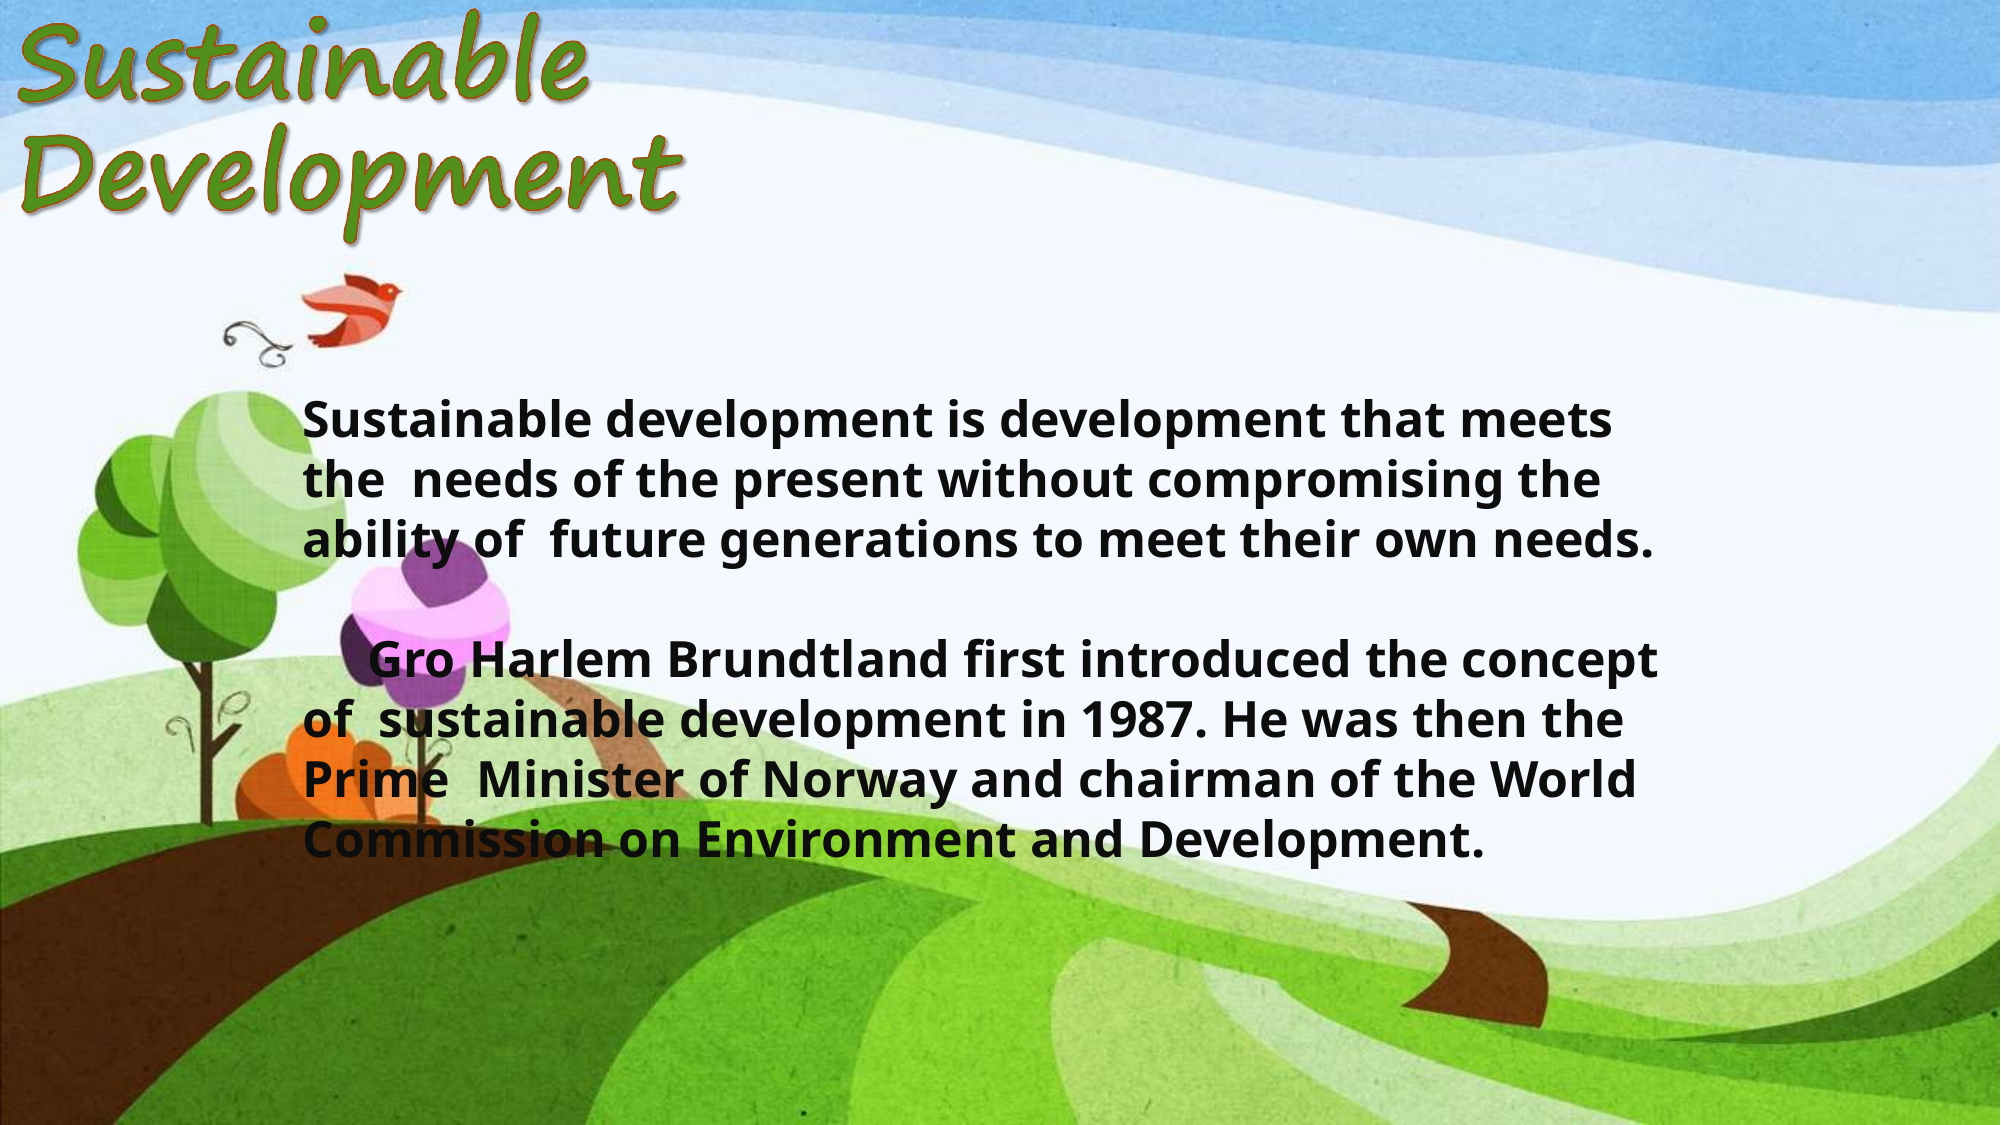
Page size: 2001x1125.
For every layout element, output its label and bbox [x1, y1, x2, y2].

text_box [0, 0, 2000, 1125]
